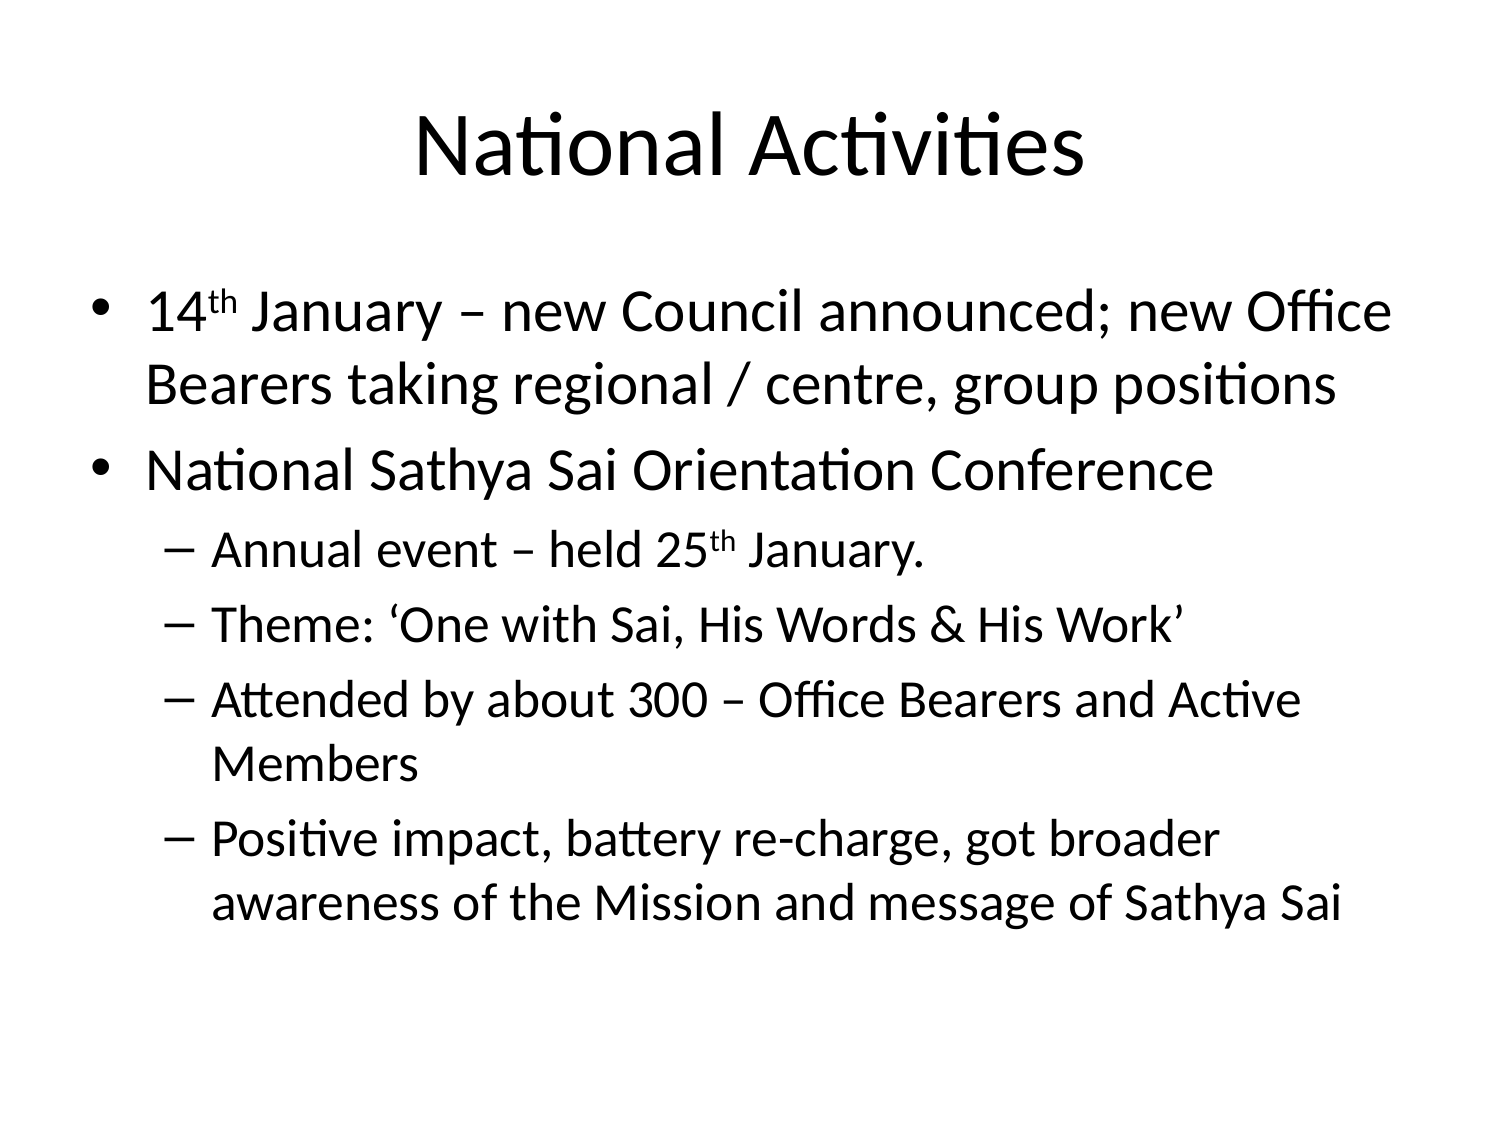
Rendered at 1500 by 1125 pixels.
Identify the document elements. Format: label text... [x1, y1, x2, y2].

list 14th January – new Council announced; new Office Bearers taking regional / centre, group positions National Sathya Sai Orientation Conference Annual event – held 25th January. Theme: ‘One with Sai, His Words & His Work’ Attended by about 300 – Office Bearers and Active Members Positive impact, battery re-charge, got broader awareness of the Mission and message of Sathya Sai [75, 262, 1425, 1005]
title National Activities [75, 45, 1425, 233]
